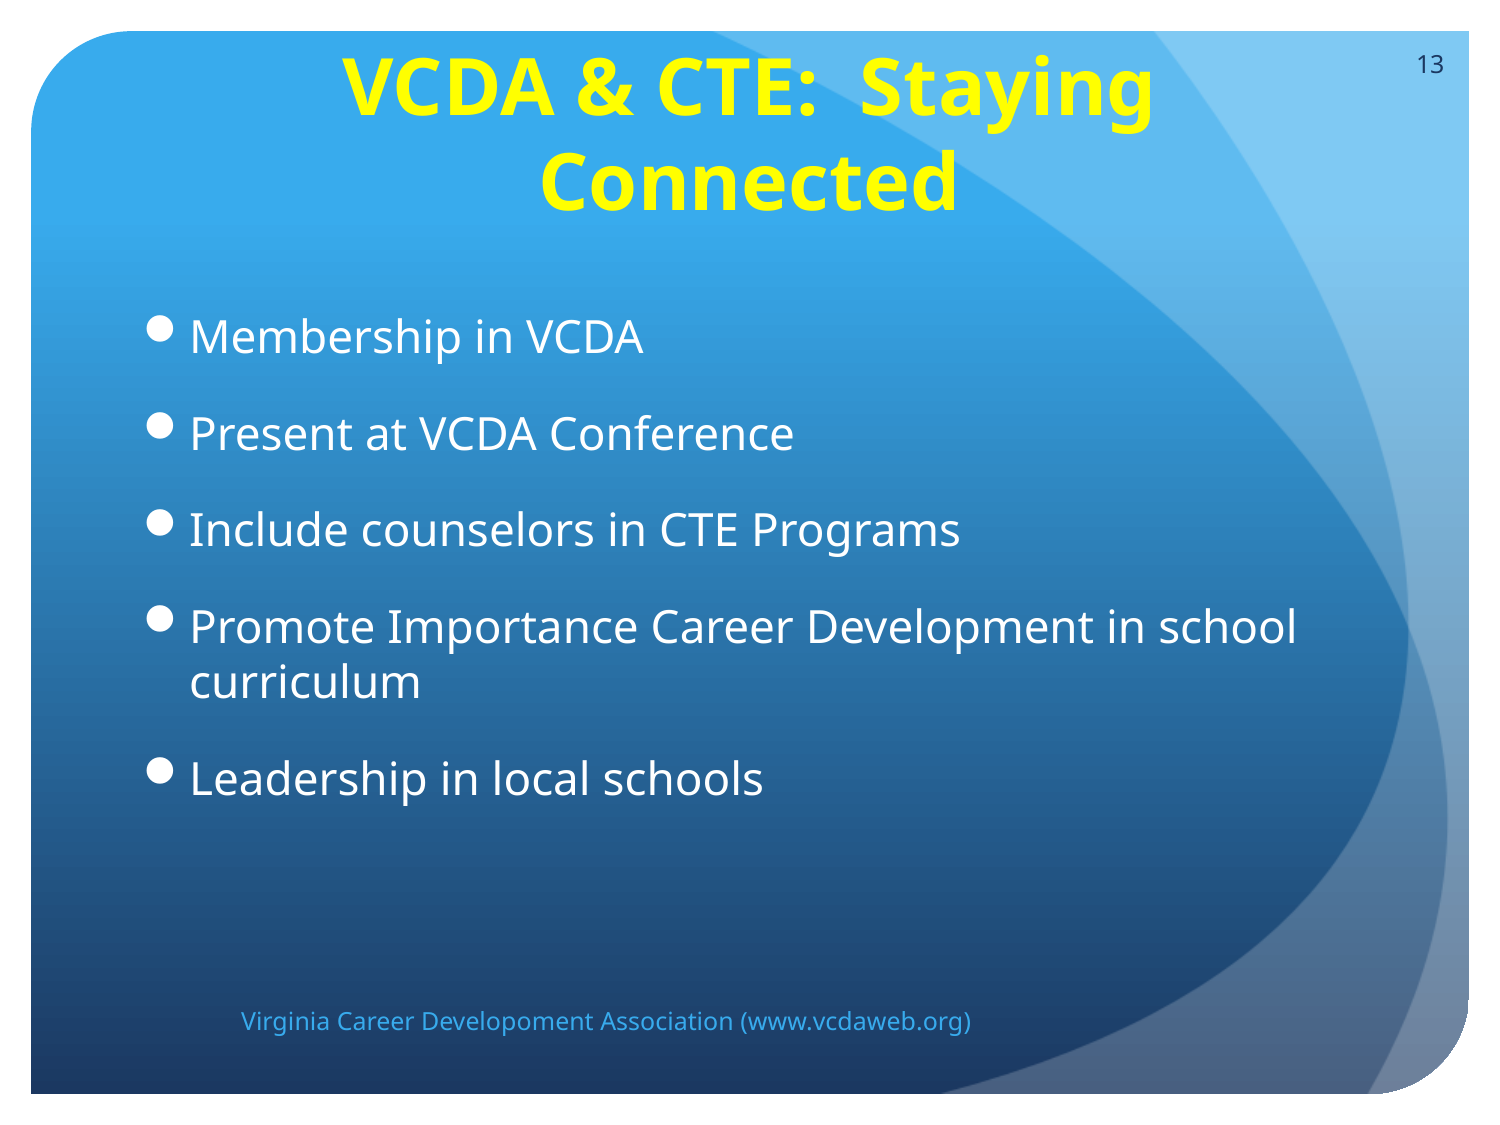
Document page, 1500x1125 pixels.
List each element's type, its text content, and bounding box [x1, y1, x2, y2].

list Membership in VCDA Present at VCDA Conference Include counselors in CTE Programs Promote Importance Career Development in school curriculum Leadership in local schools [127, 299, 1373, 991]
slide_number 13 [1378, 35, 1460, 96]
picture [24, 30, 1473, 1094]
footer Virginia Career Developoment Association (www.vcdaweb.org) [127, 990, 988, 1051]
title VCDA & CTE: Staying Connected [127, 62, 1373, 235]
